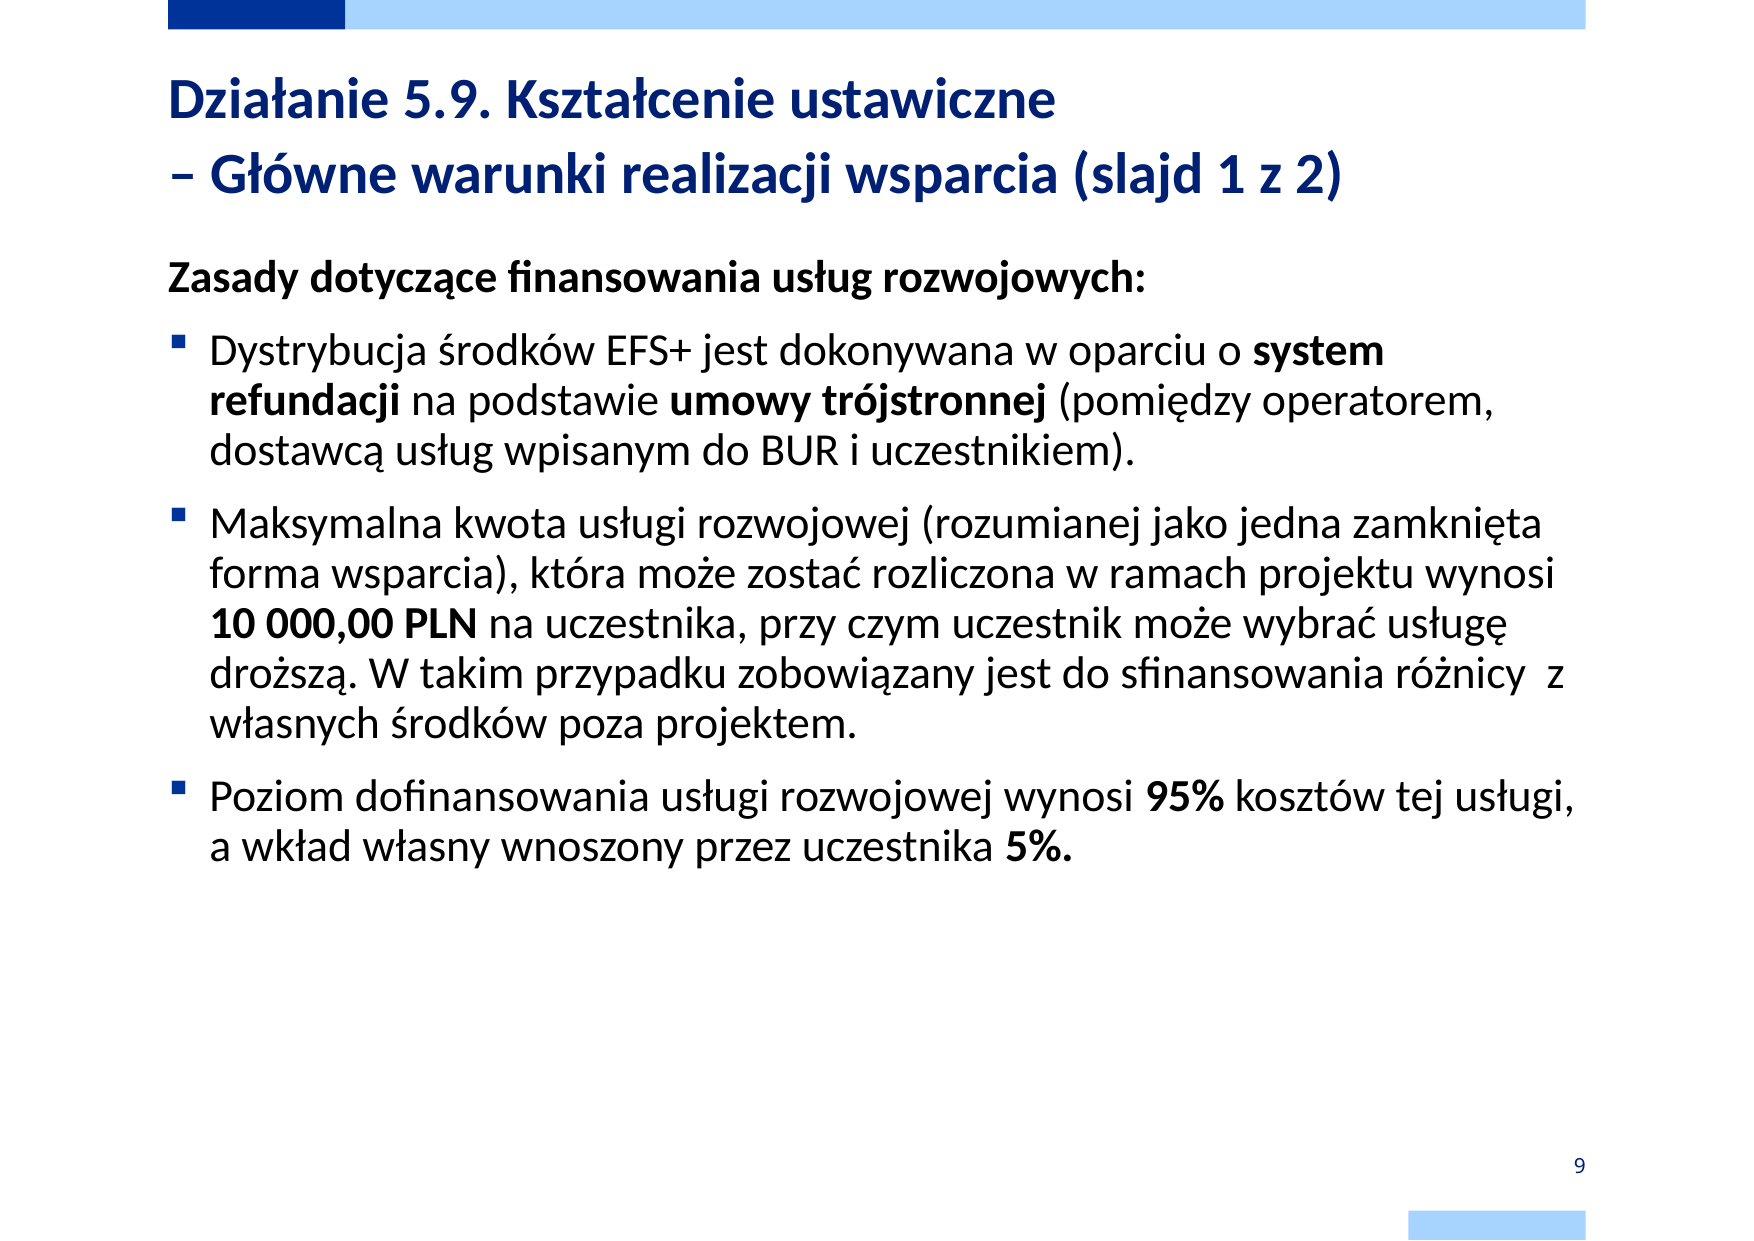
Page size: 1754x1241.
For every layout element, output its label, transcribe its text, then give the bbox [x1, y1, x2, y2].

title Działanie 5.9. Kształcenie ustawiczne – Główne warunki realizacji wsparcia (slajd 1 z 2) [168, 54, 1586, 232]
list Zasady dotyczące finansowania usług rozwojowych: Dystrybucja środków EFS+ jest dokonywana w oparciu o system refundacji na podstawie umowy trójstronnej (pomiędzy operatorem, dostawcą usług wpisanym do BUR i uczestnikiem). Maksymalna kwota usługi rozwojowej (rozumianej jako jedna zamknięta forma wsparcia), która może zostać rozliczona w ramach projektu wynosi 10 000,00 PLN na uczestnika, przy czym uczestnik może wybrać usługę droższą. W takim przypadku zobowiązany jest do sfinansowania różnicy z własnych środków poza projektem. Poziom dofinansowania usługi rozwojowej wynosi 95% kosztów tej usługi, a wkład własny wnoszony przez uczestnika 5%. [168, 251, 1586, 916]
slide_number 9 [1408, 1151, 1586, 1182]
